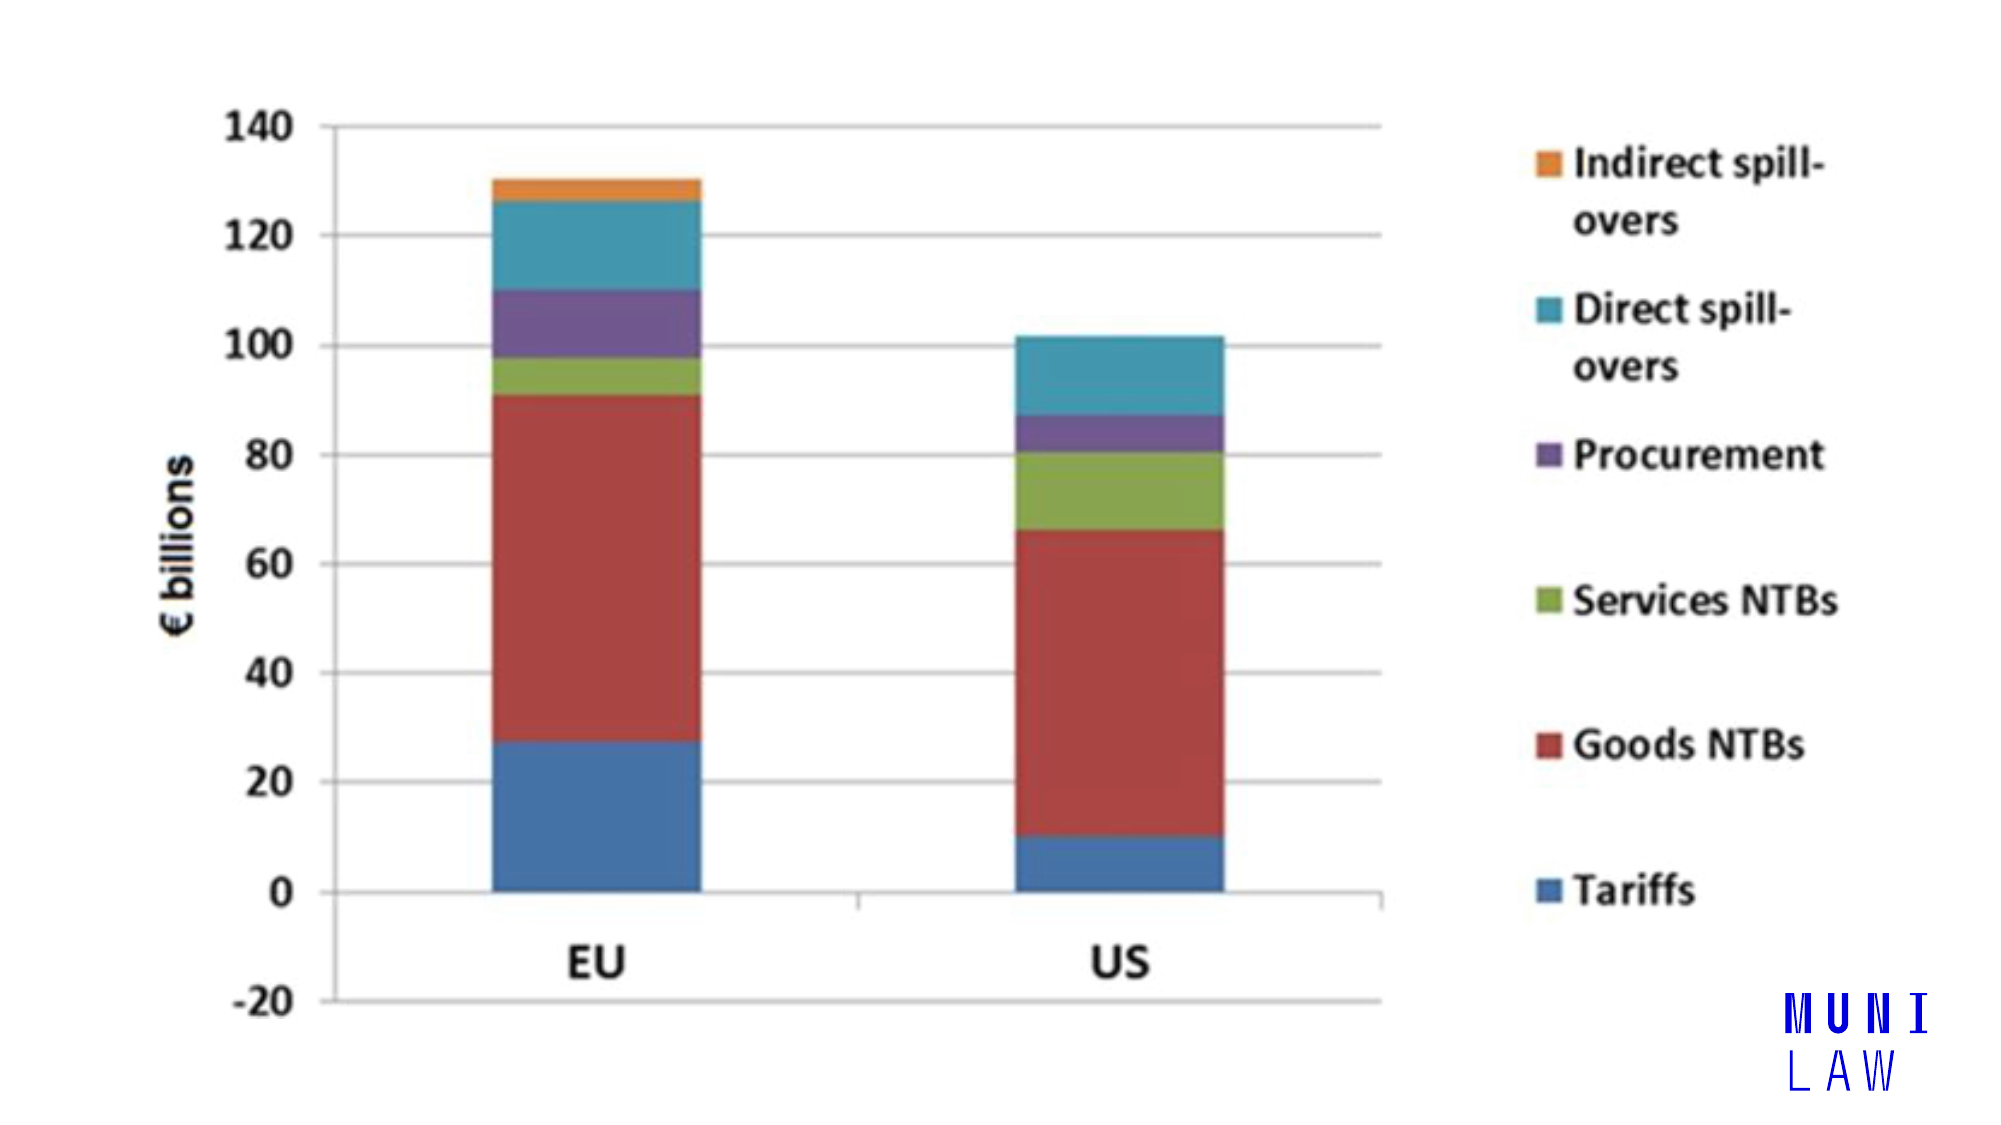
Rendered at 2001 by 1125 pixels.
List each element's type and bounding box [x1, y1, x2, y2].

picture [156, 105, 1843, 1020]
